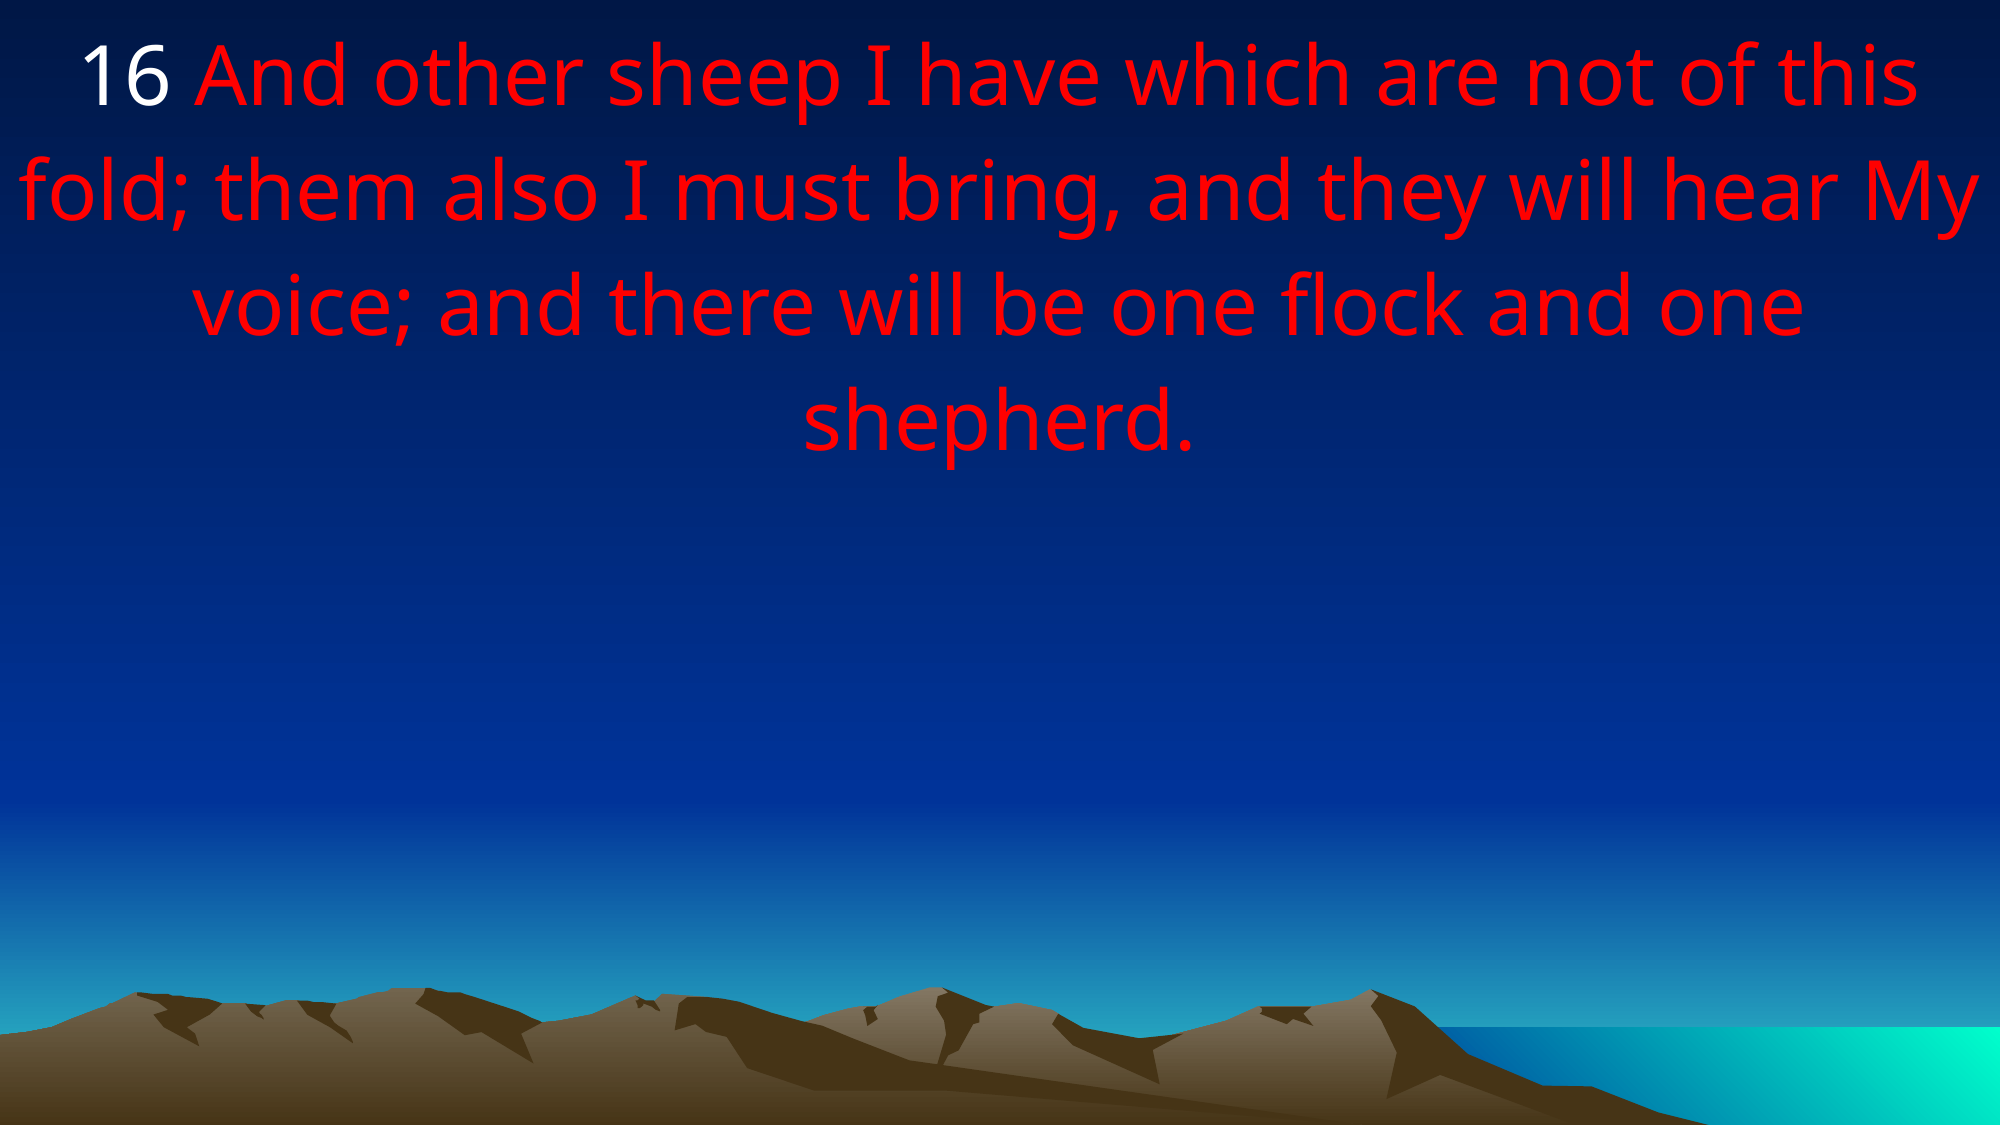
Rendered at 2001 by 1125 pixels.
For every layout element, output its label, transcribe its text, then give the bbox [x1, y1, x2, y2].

text_box 16 And other sheep I have which are not of this fold; them also I must bring, and they will hear My voice; and there will be one flock and one shepherd. [0, 0, 2000, 900]
